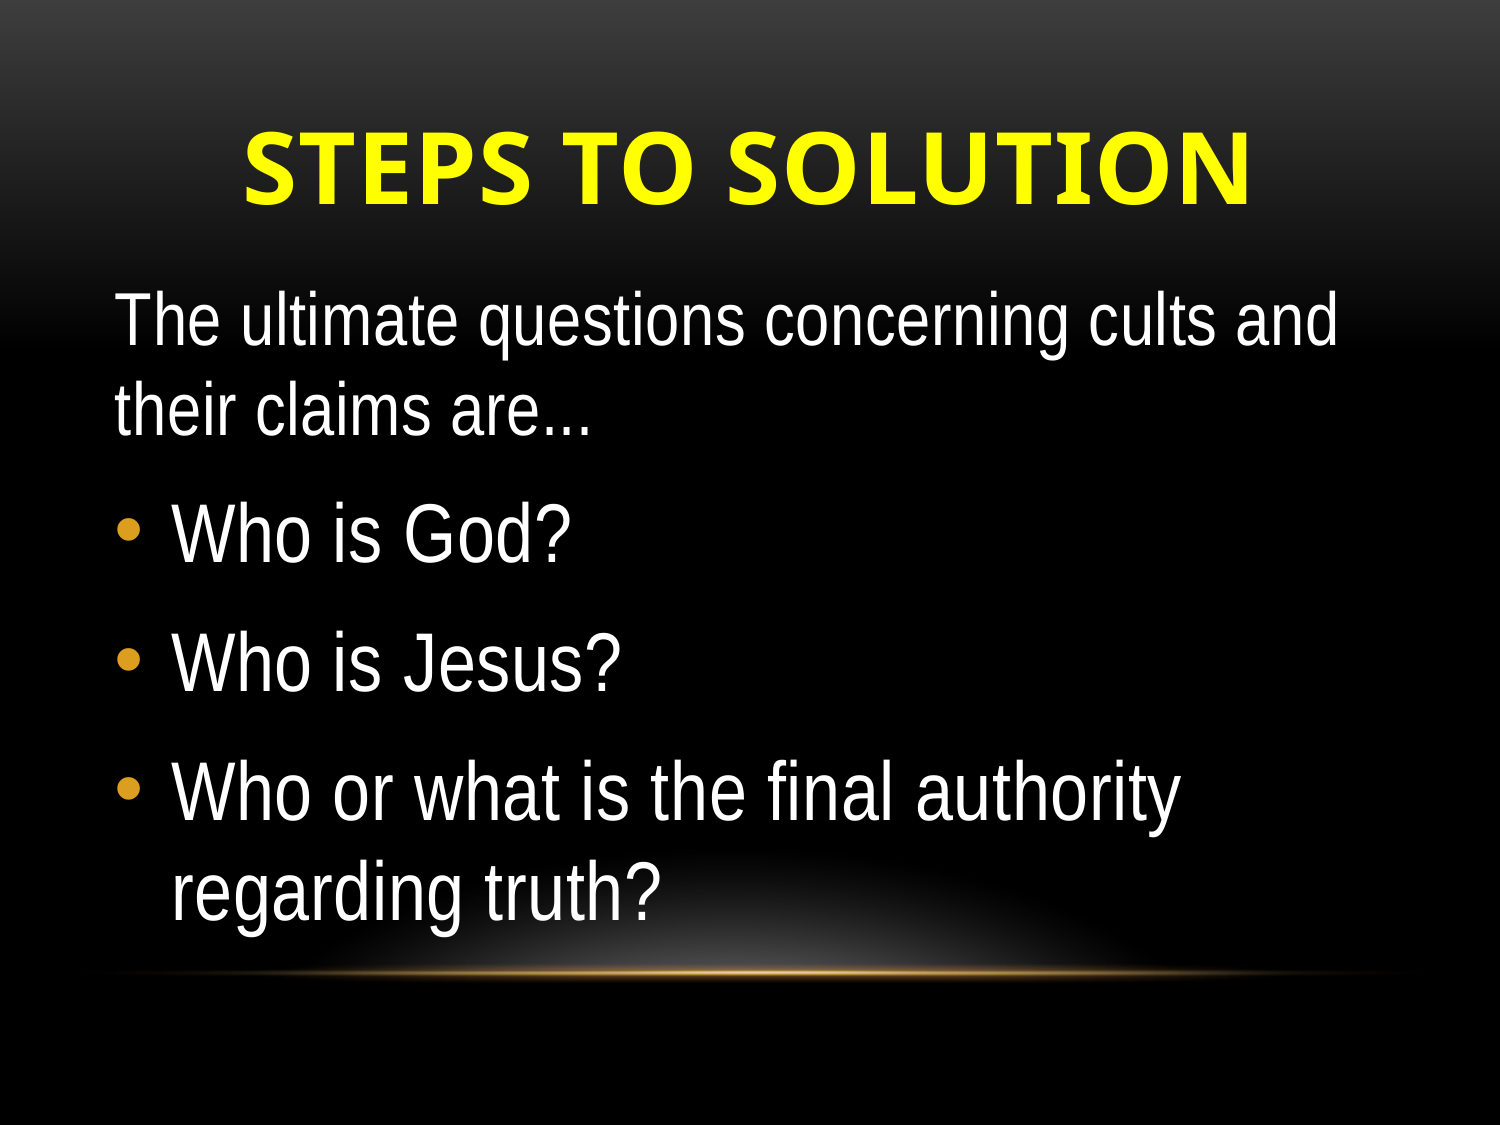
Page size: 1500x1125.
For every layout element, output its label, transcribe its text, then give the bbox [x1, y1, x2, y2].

list The ultimate questions concerning cults and their claims are... Who is God? Who is Jesus? Who or what is the final authority regarding truth? [99, 262, 1400, 1025]
picture [0, 0, 1500, 1125]
title Steps to Solution [99, 45, 1400, 233]
